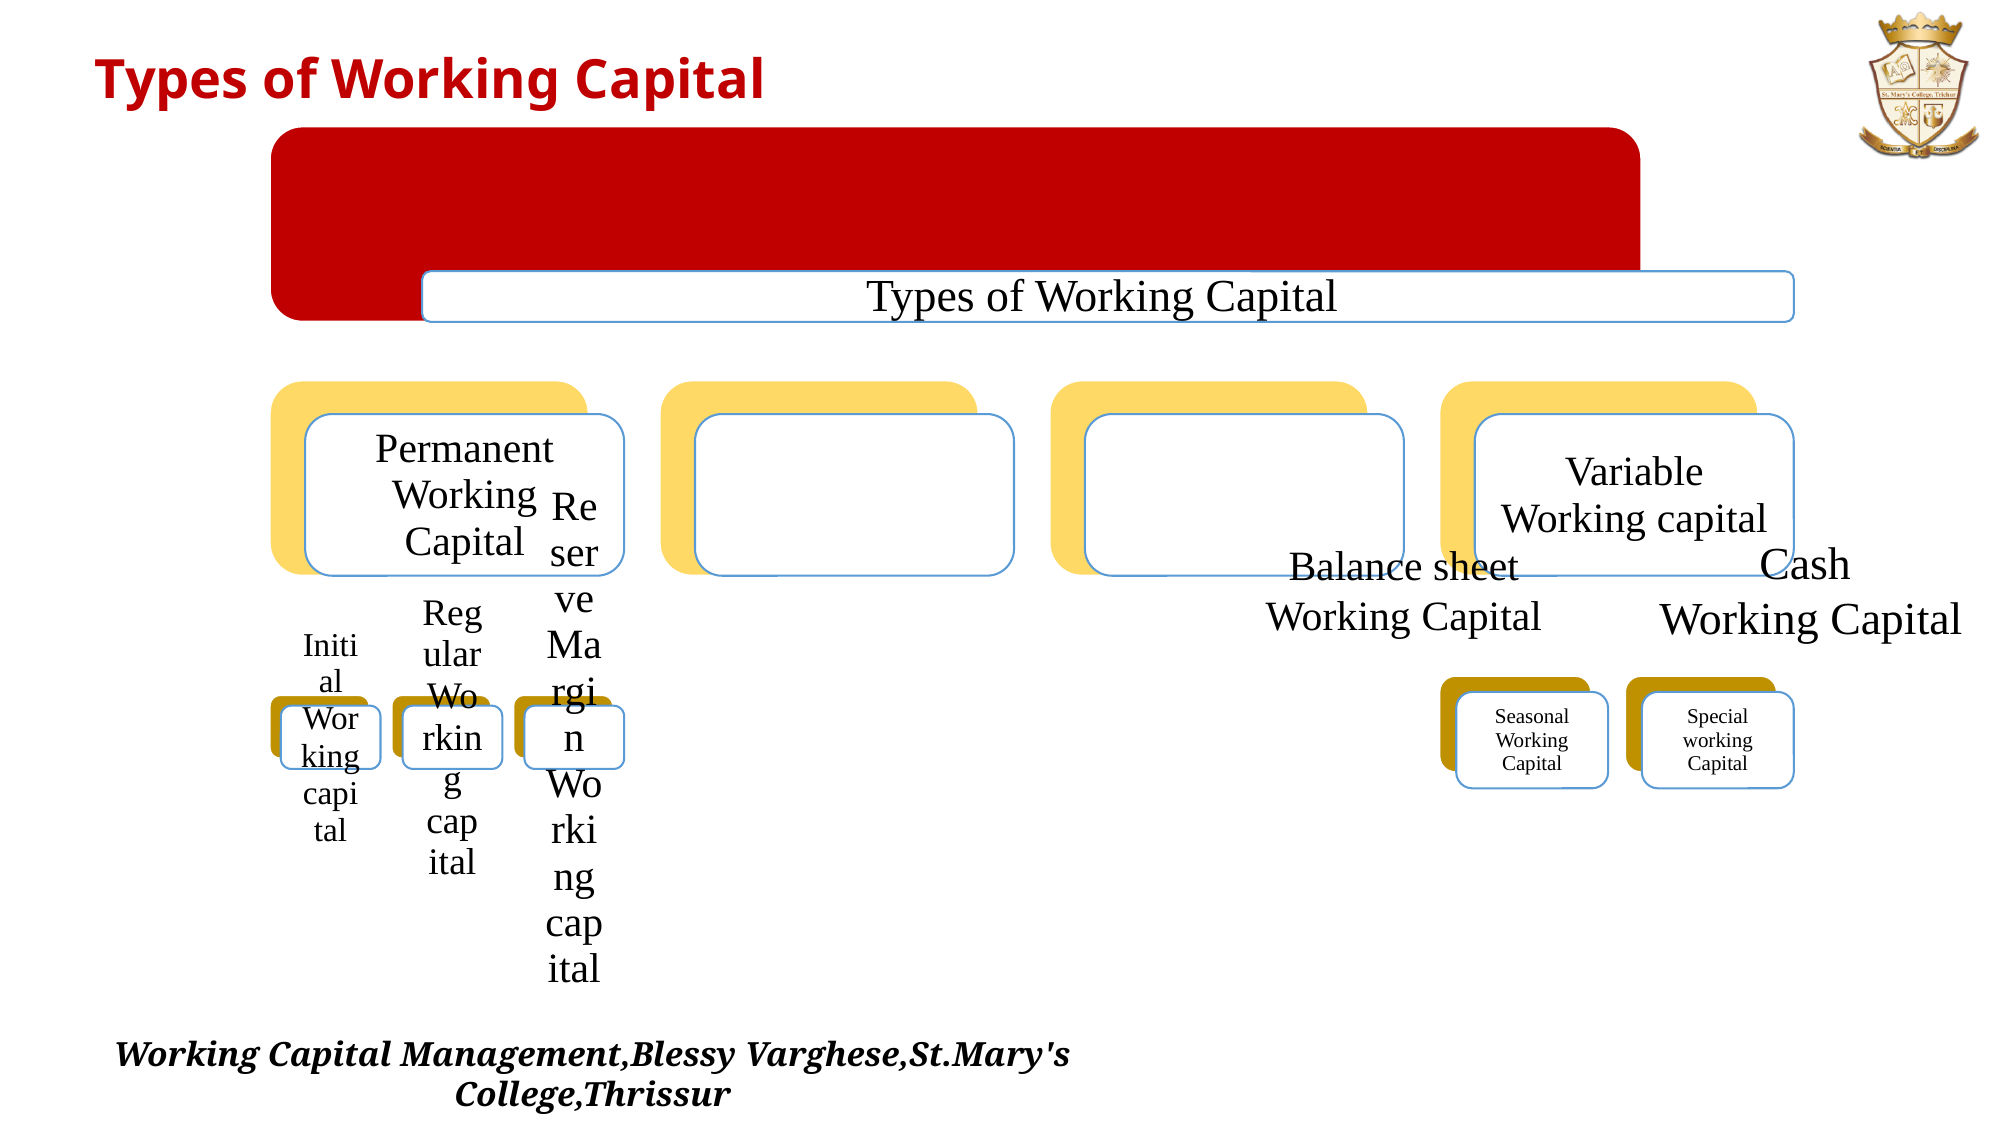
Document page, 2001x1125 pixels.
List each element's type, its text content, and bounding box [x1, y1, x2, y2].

subtitle Types of Working Capital [79, 44, 1837, 126]
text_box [79, 126, 1985, 1084]
picture [1837, 0, 2000, 183]
footer Working Capital Management,Blessy Varghese,St.Mary's College,Thrissur [0, 1042, 1186, 1103]
